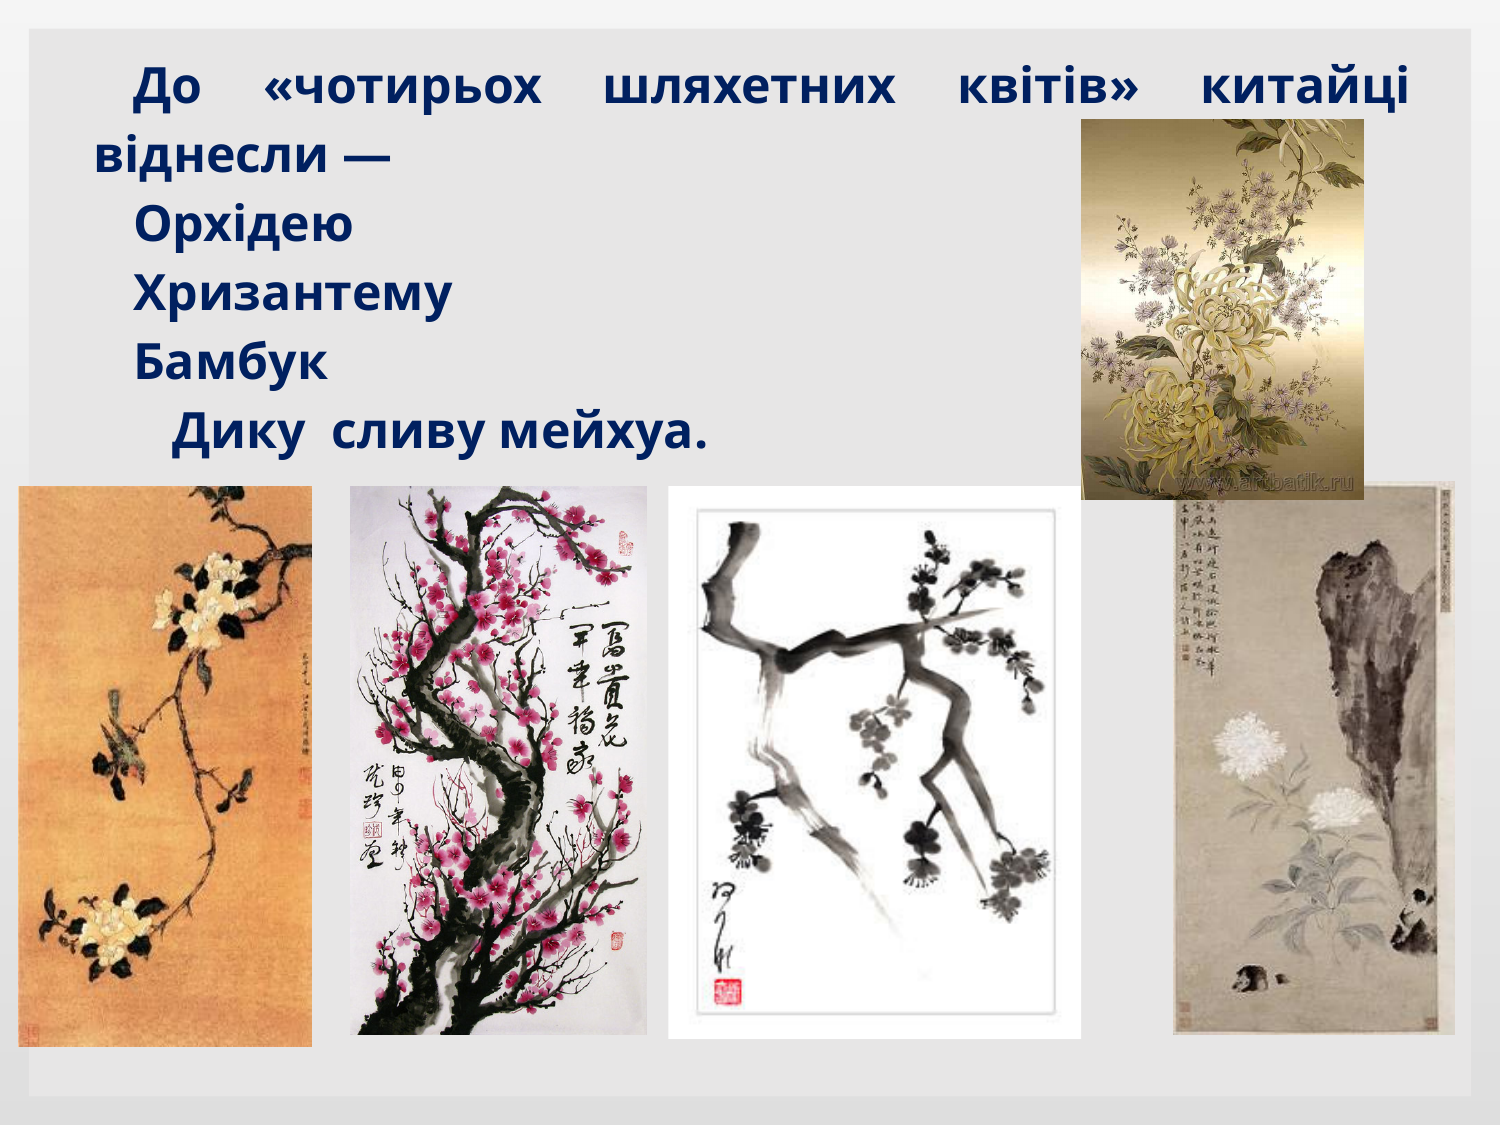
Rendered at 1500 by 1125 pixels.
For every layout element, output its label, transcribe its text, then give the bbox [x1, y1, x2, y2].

text_box До «чотирьох шляхетних квітів» китайці віднесли — Орхідею Хризантему Бамбук Дику сливу мейхуа. [78, 37, 1427, 466]
picture [17, 486, 312, 1047]
picture [350, 486, 647, 1035]
picture [668, 119, 1455, 1039]
